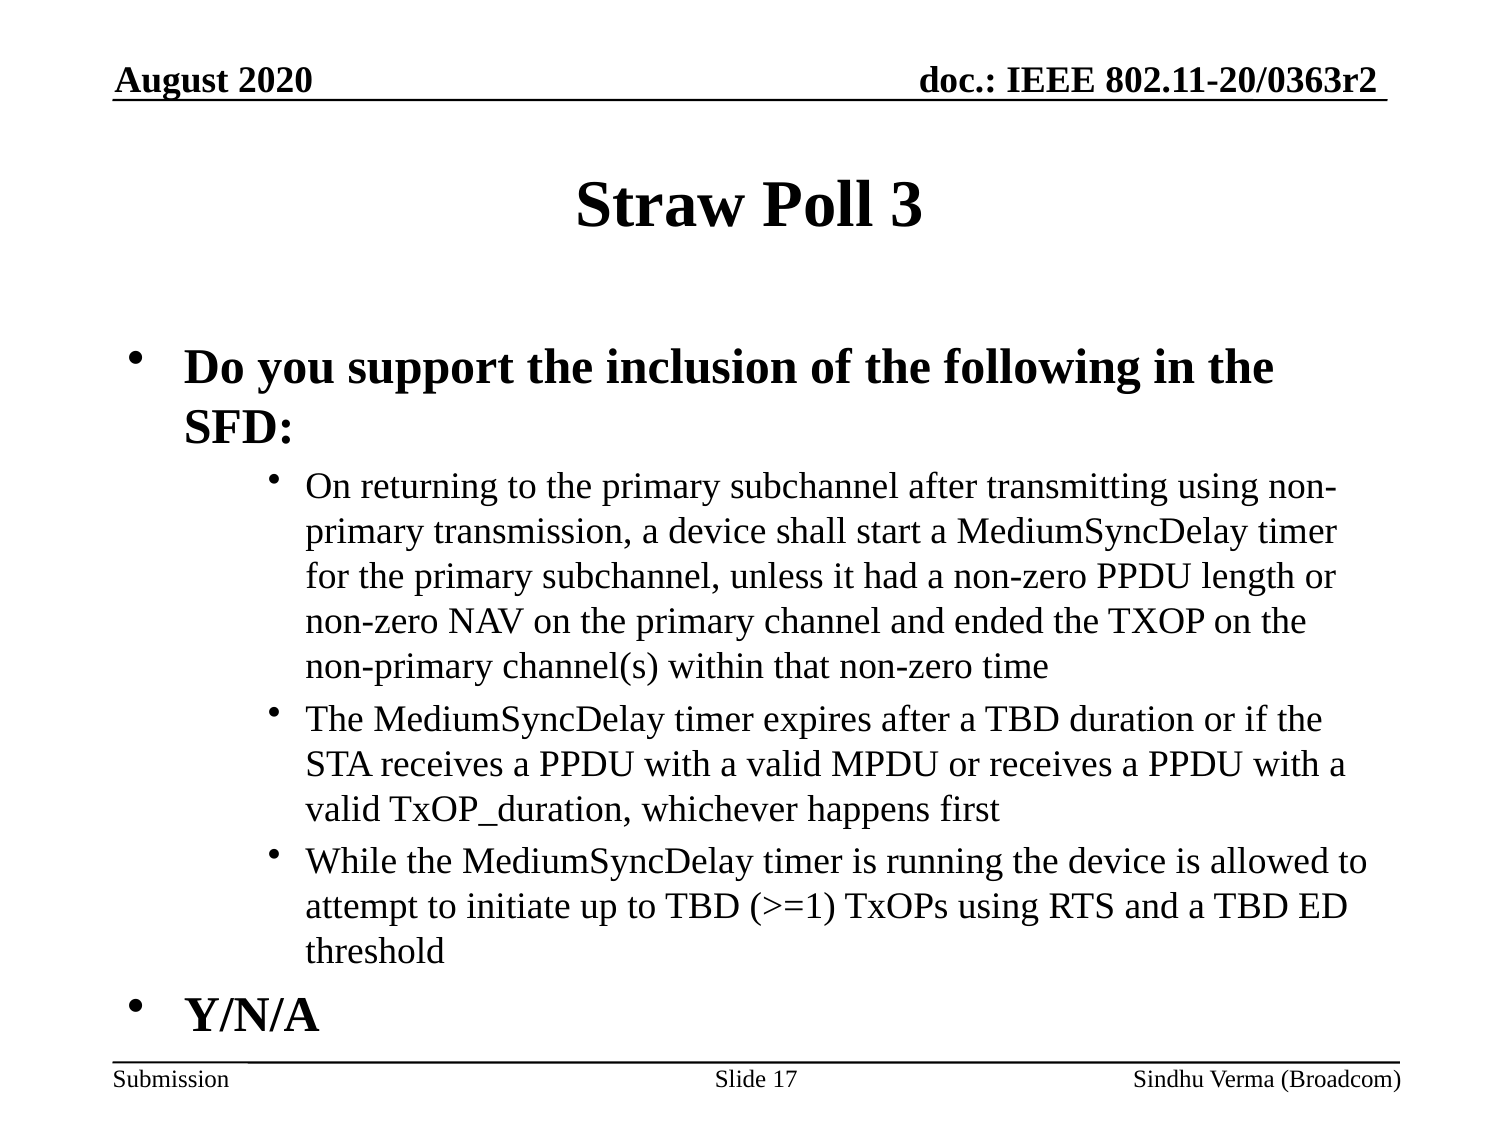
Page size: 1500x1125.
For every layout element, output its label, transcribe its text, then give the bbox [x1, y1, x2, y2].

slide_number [114, 54, 316, 101]
slide_number Slide 17 [712, 1061, 800, 1093]
footer Sindhu Verma (Broadcom) [1129, 1061, 1402, 1093]
title Straw Poll 3 [112, 112, 1388, 288]
list Do you support the inclusion of the following in the SFD: On returning to the primary subchannel after transmitting using non-primary transmission, a device shall start a MediumSyncDelay timer for the primary subchannel, unless it had a non-zero PPDU length or non-zero NAV on the primary channel and ended the TXOP on the non-primary channel(s) within that non-zero time The MediumSyncDelay timer expires after a TBD duration or if the STA receives a PPDU with a valid MPDU or receives a PPDU with a valid TxOP_duration, whichever happens first While the MediumSyncDelay timer is running the device is allowed to attempt to initiate up to TBD (>=1) TxOPs using RTS and a TBD ED threshold Y/N/A [112, 326, 1388, 1002]
